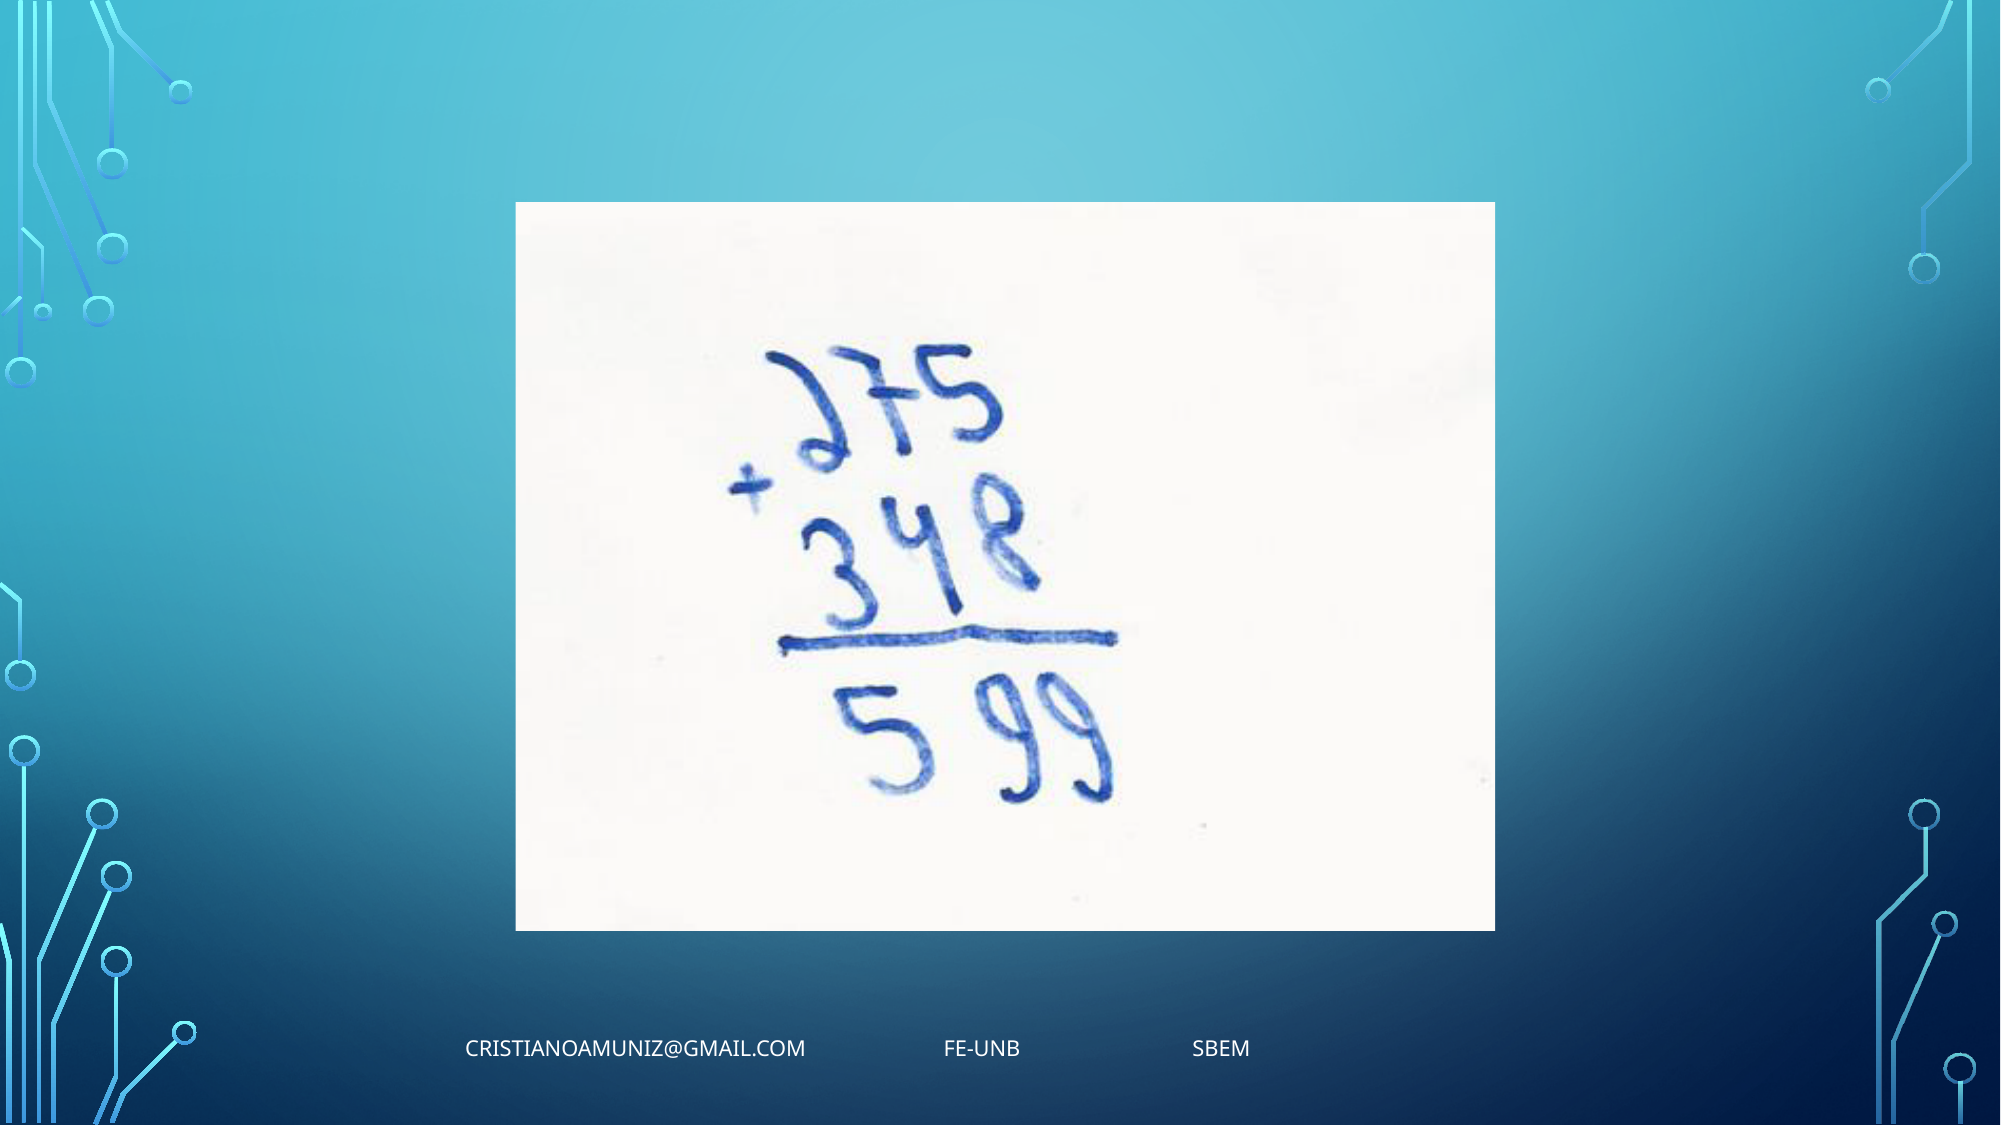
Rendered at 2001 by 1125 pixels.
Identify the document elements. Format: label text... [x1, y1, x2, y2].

picture [515, 201, 1496, 932]
footer cristianoamuniz@gmail.com FE-UnB SBEM [450, 1017, 1474, 1078]
